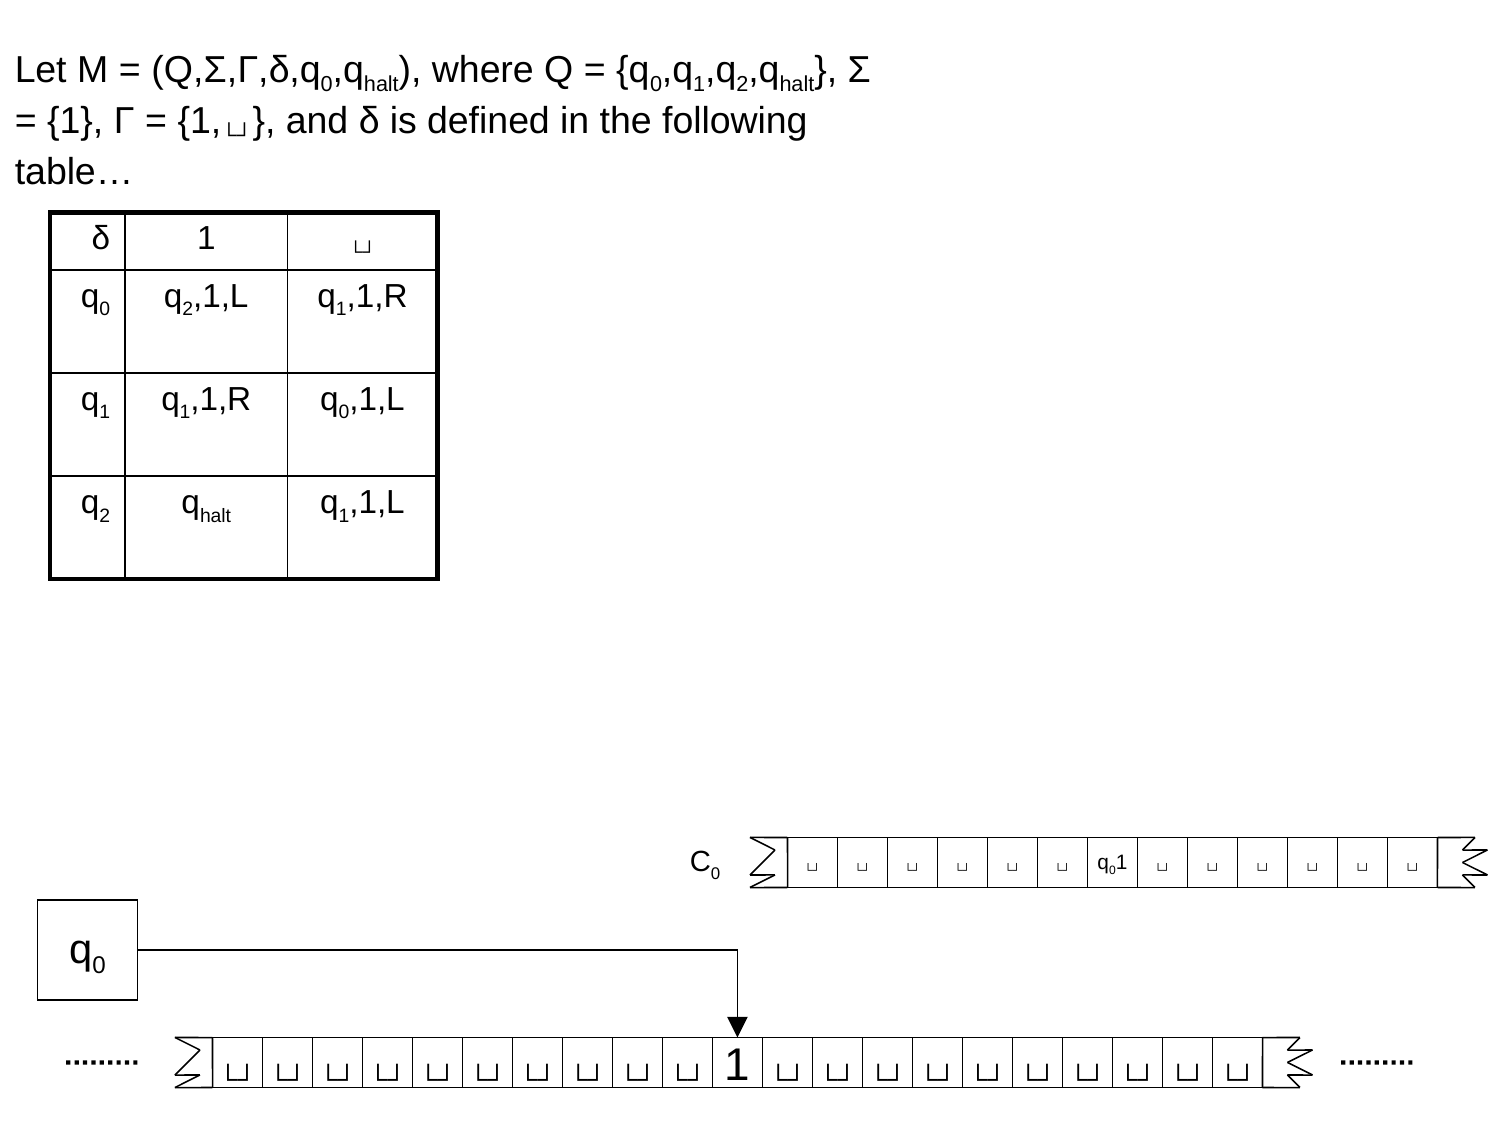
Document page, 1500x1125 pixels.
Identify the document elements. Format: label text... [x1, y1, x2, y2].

table_cell q1,1,R [288, 271, 435, 372]
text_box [674, 837, 1488, 888]
table_cell q1,1,L [288, 477, 435, 577]
text_box Let M = (Q,Σ,Γ,δ,q0,qhalt), where Q = {q0,q1,q2,qhalt}, Σ = {1}, Γ = {1,└┘}, and δ is defined in the following table… [0, 37, 900, 200]
table_header └┘ [288, 215, 435, 269]
table_header 1 [126, 215, 287, 269]
table_cell q0,1,L [288, 374, 435, 475]
table_cell q2,1,L [126, 271, 287, 372]
table_header δ [52, 215, 124, 269]
table_cell q1,1,R [126, 374, 287, 475]
table_cell qhalt [126, 477, 287, 577]
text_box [37, 899, 1413, 1088]
table_cell q0 [52, 271, 124, 372]
table_cell q2 [52, 477, 124, 577]
table_cell q1 [52, 374, 124, 475]
